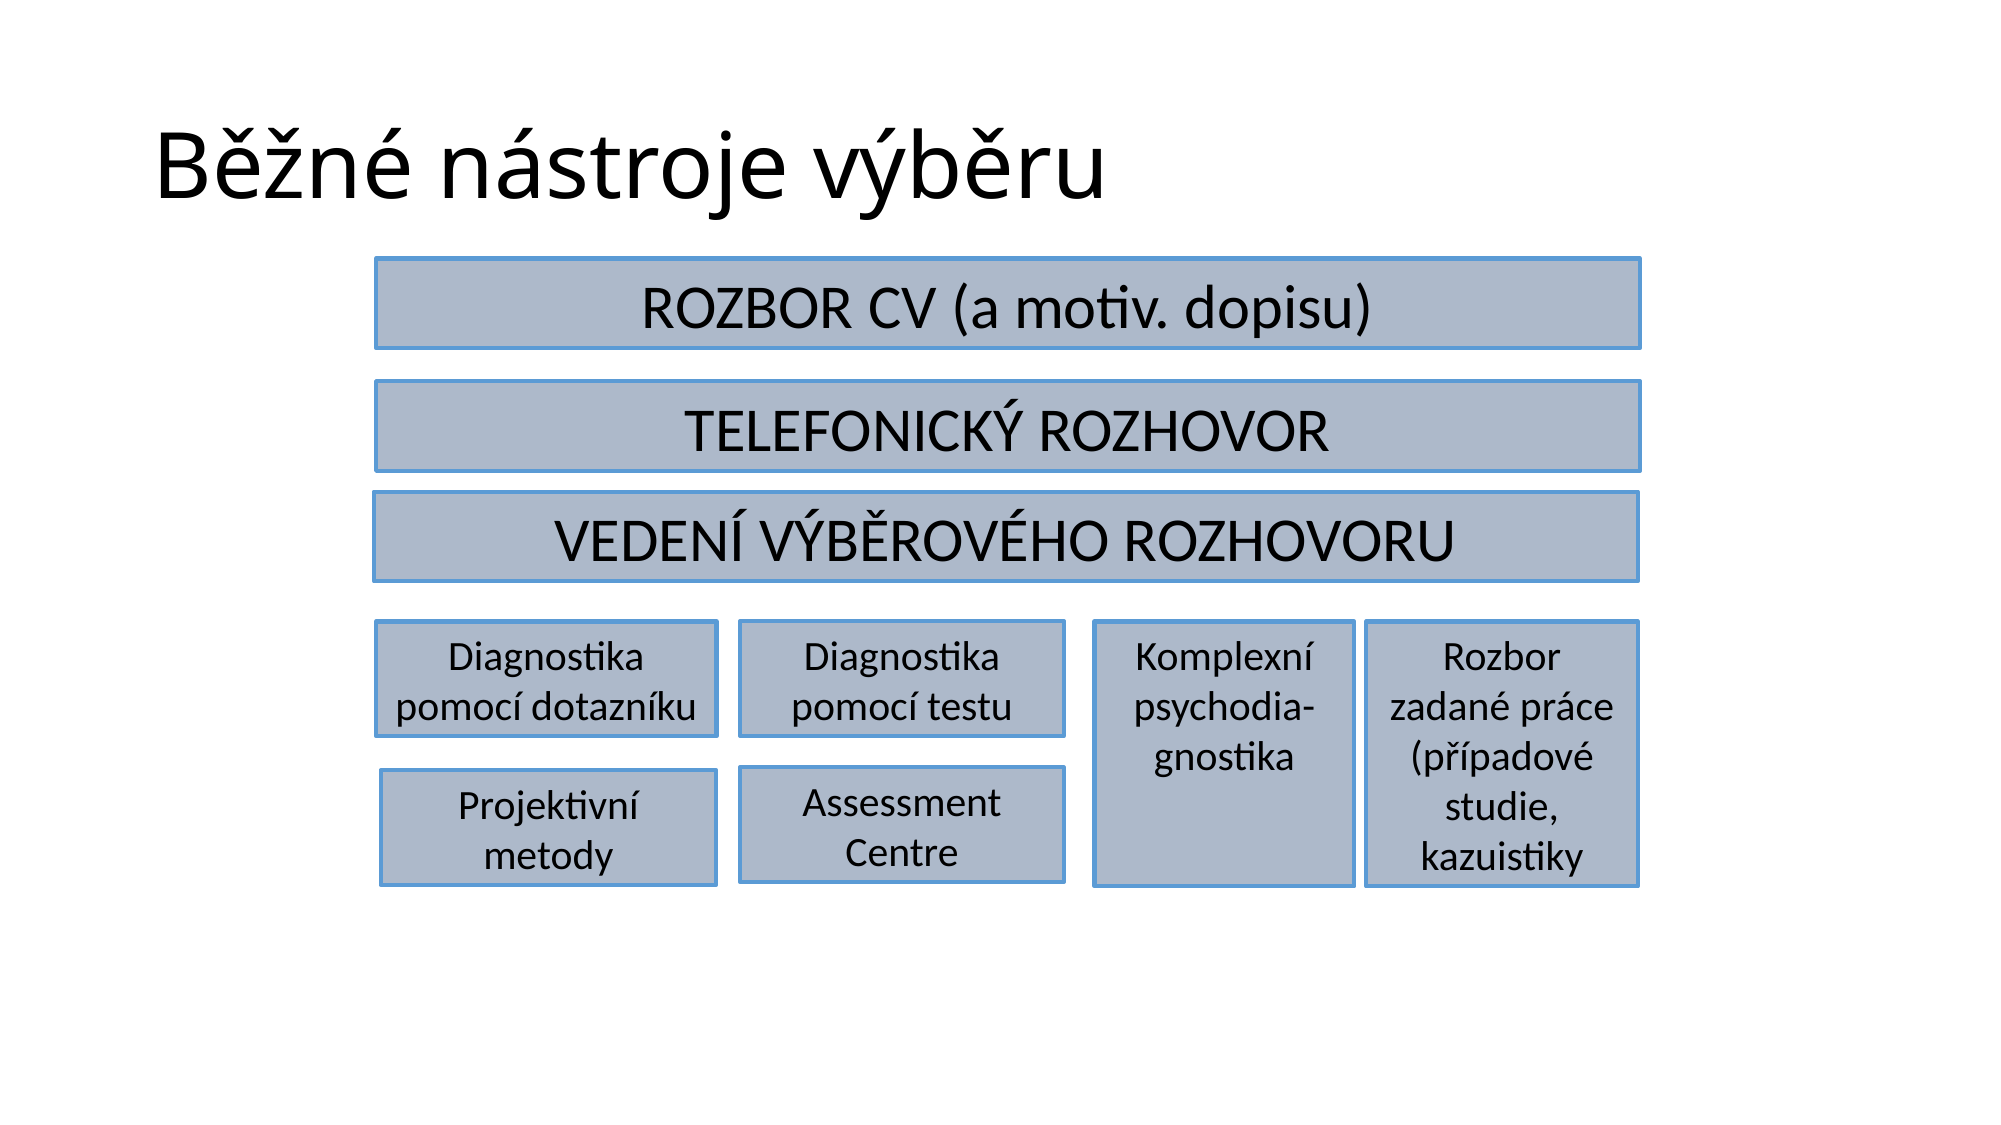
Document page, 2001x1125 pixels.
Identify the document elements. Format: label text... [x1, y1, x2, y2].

text_box ROZBOR CV (a motiv. dopisu) [376, 258, 1640, 349]
text_box Diagnostika pomocí dotazníku [376, 621, 717, 737]
text_box Projektivní metody [380, 770, 717, 885]
text_box VEDENÍ VÝBĚROVÉHO ROZHOVORU [373, 491, 1638, 582]
text_box Rozbor zadané práce (případové studie, kazuistiky [1366, 621, 1638, 887]
text_box Diagnostika pomocí testu [740, 621, 1064, 736]
title Běžné nástroje výběru [137, 59, 1863, 278]
text_box Assessment Centre [740, 767, 1064, 883]
text_box TELEFONICKÝ ROZHOVOR [376, 381, 1640, 471]
text_box Komplexní psychodia-gnostika [1094, 621, 1355, 887]
